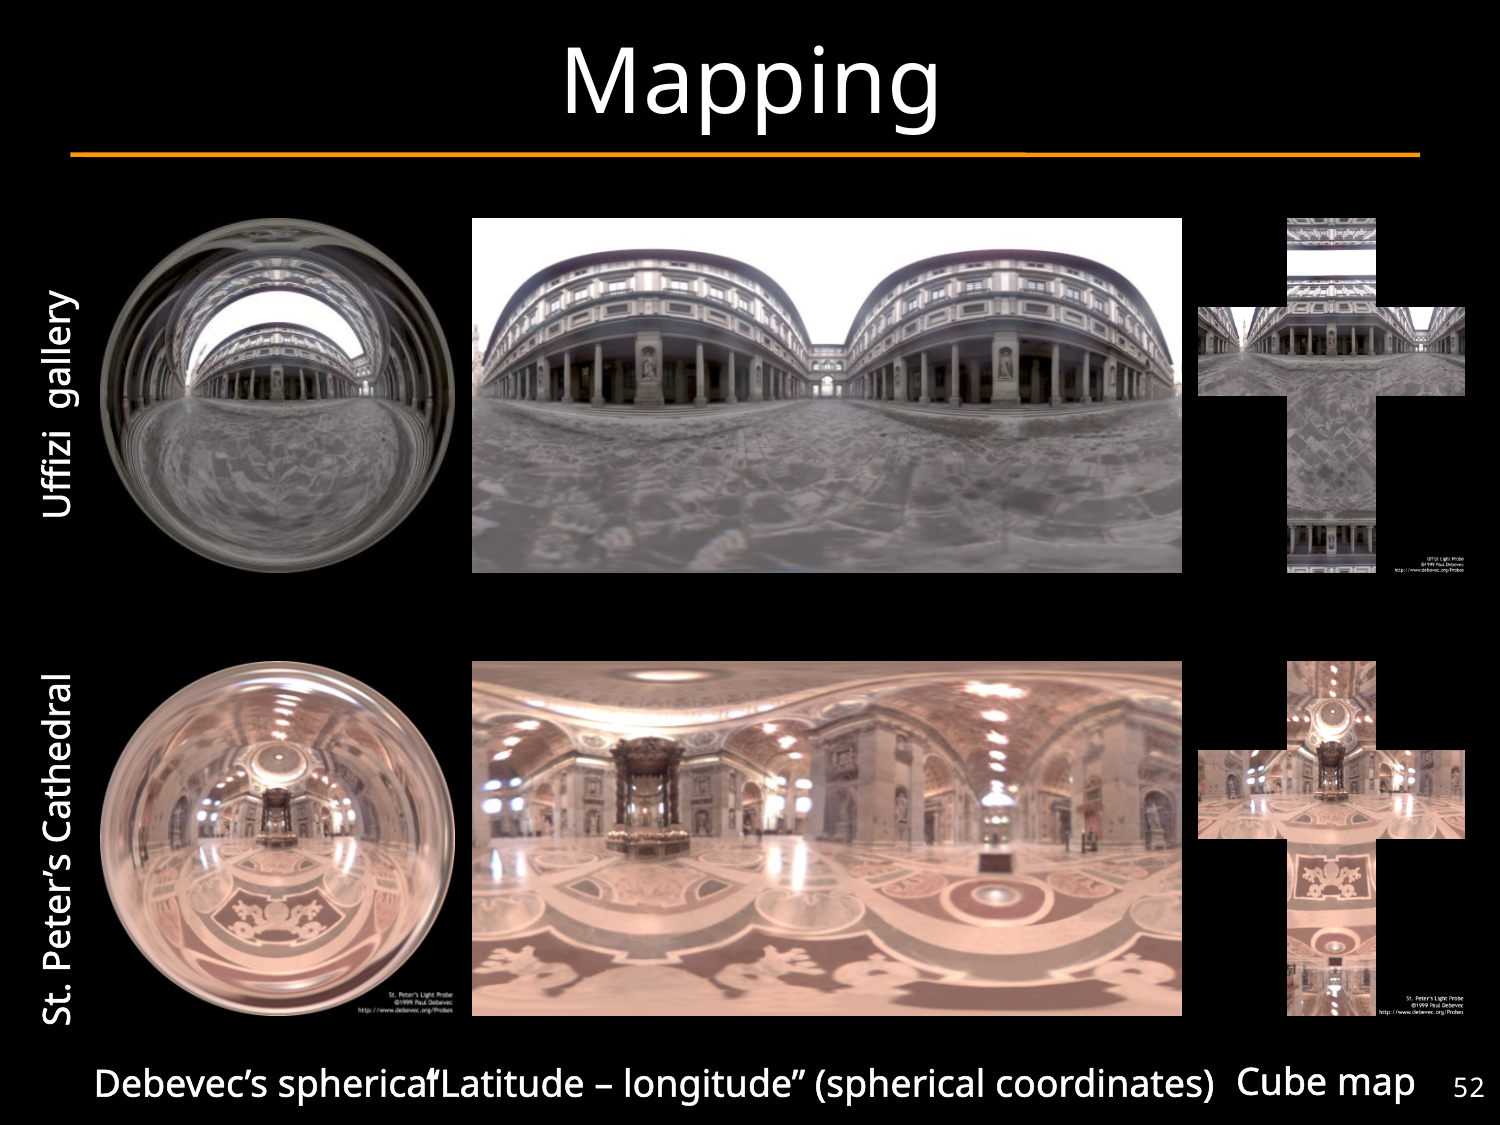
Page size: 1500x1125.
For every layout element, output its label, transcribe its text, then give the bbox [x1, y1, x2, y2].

picture [1198, 661, 1465, 1016]
text_box Debevec’s spherical [78, 1051, 411, 1112]
picture [472, 218, 1182, 573]
text_box St. Peter’s Cathedral [24, 657, 85, 1042]
picture [100, 218, 455, 573]
text_box Uffizi gallery [24, 275, 85, 535]
picture [1198, 218, 1465, 573]
picture [100, 661, 455, 1016]
text_box “Latitude – longitude” (spherical coordinates) [411, 1051, 1230, 1112]
picture [472, 661, 1182, 1016]
title Mapping [84, 13, 1421, 155]
slide_number 52 [1149, 1062, 1500, 1125]
text_box Cube map [1221, 1049, 1431, 1110]
